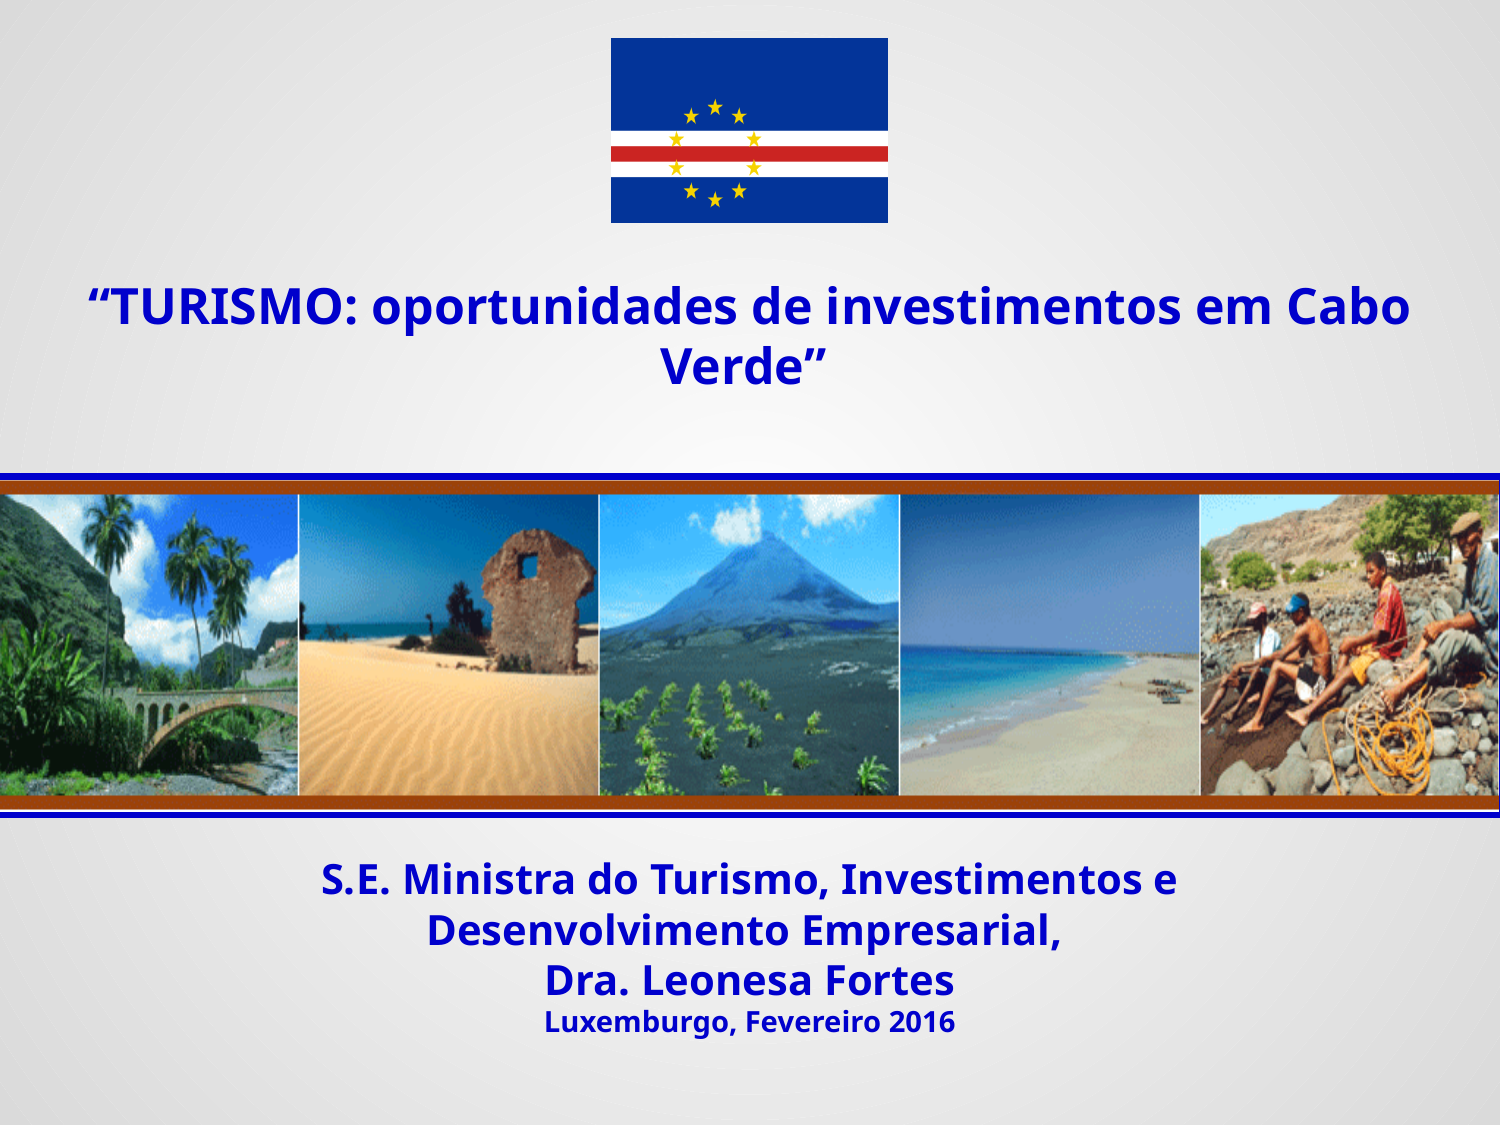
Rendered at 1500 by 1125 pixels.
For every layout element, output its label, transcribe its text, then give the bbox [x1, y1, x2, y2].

picture [610, 38, 888, 223]
picture [0, 479, 1500, 813]
text_box “TURISMO: oportunidades de investimentos em Cabo Verde” [0, 267, 1500, 403]
text_box S.E. Ministra do Turismo, Investimentos e Desenvolvimento Empresarial, Dra. Leonesa Fortes Luxemburgo, Fevereiro 2016 [177, 846, 1323, 1046]
